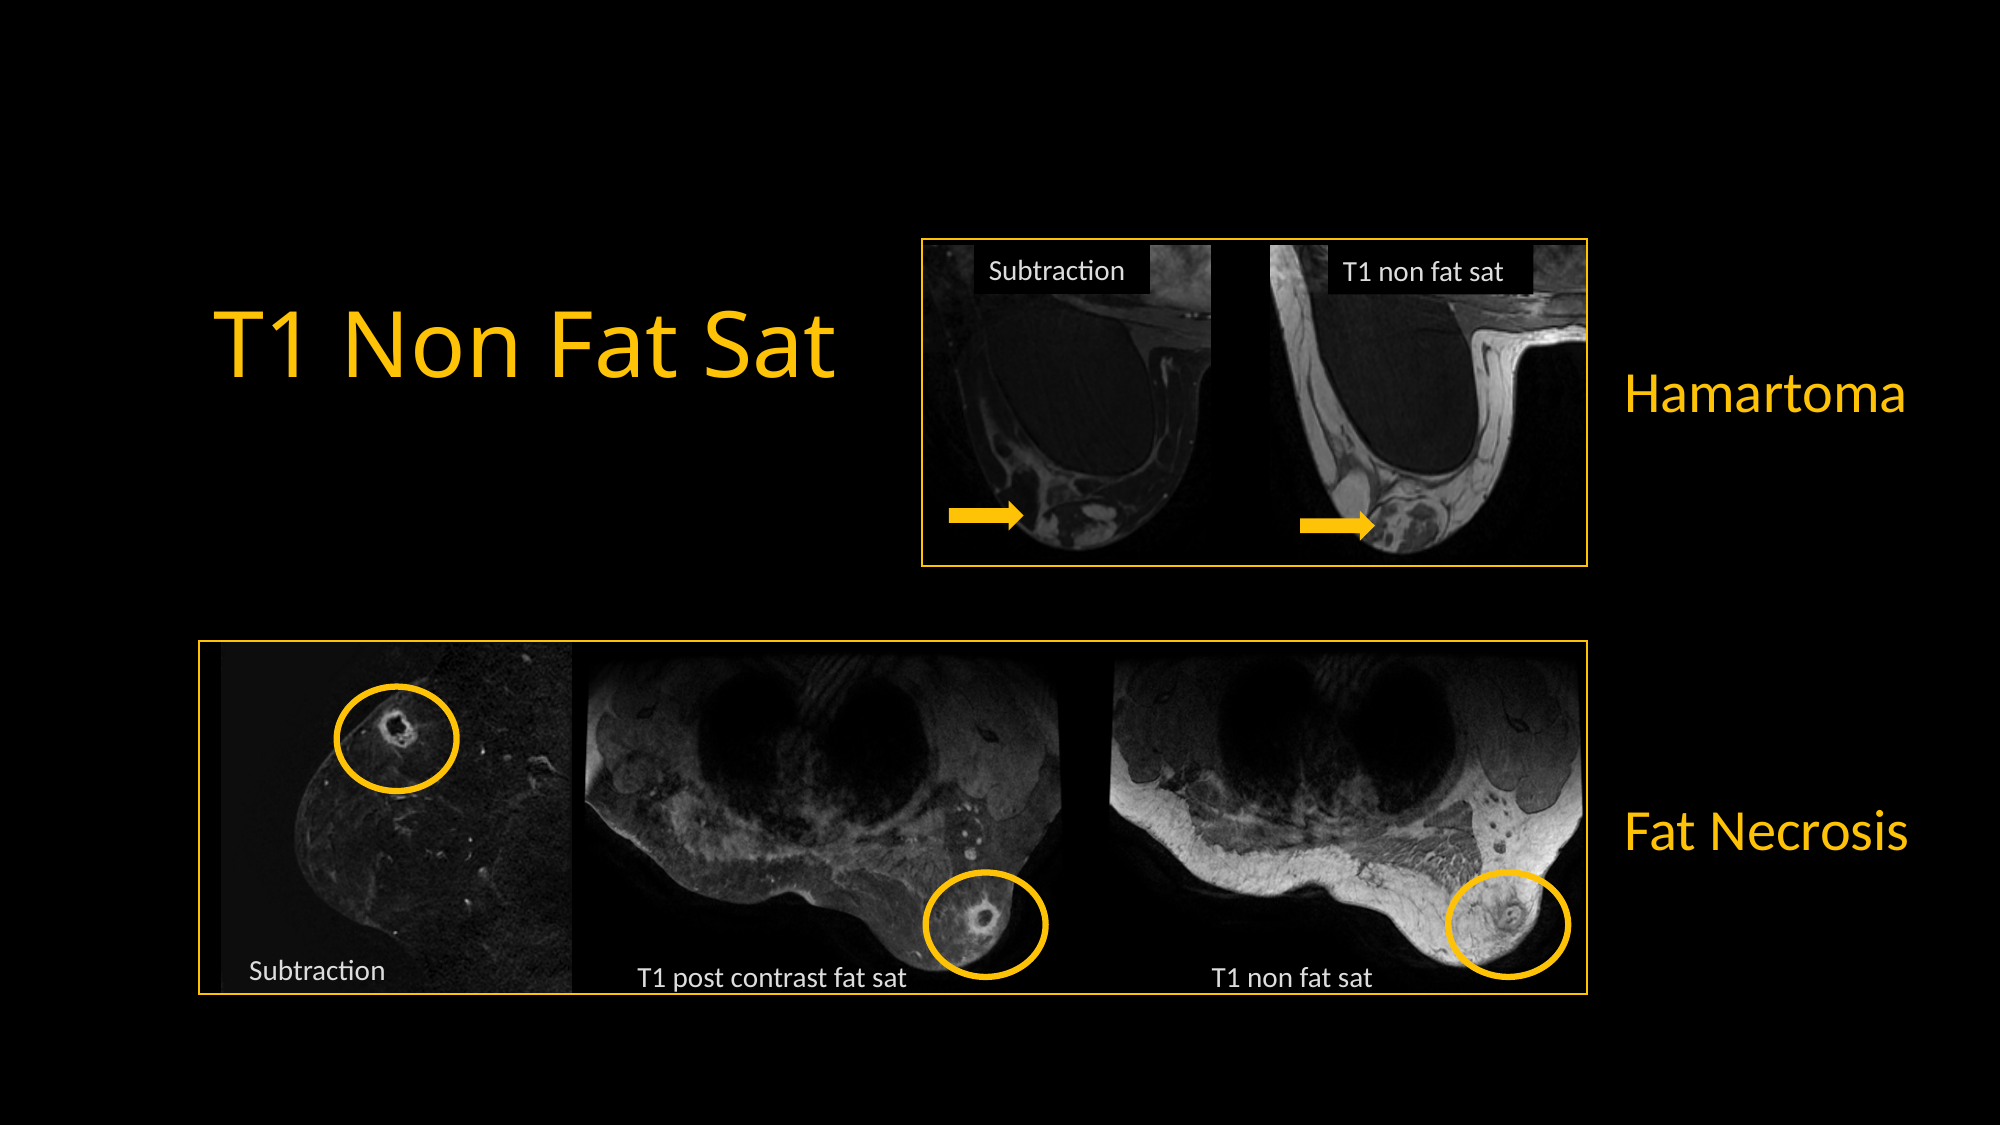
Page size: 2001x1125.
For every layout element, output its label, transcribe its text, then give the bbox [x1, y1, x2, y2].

picture [1098, 641, 1588, 1002]
text_box Fat Necrosis [1609, 785, 2000, 870]
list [221, 641, 572, 995]
picture [922, 245, 1211, 567]
text_box [198, 640, 1588, 995]
title T1 Non Fat Sat [199, 238, 912, 457]
picture [1270, 245, 1588, 567]
text_box [921, 238, 1588, 567]
text_box Hamartoma [1609, 346, 1952, 431]
picture [572, 641, 1068, 1002]
